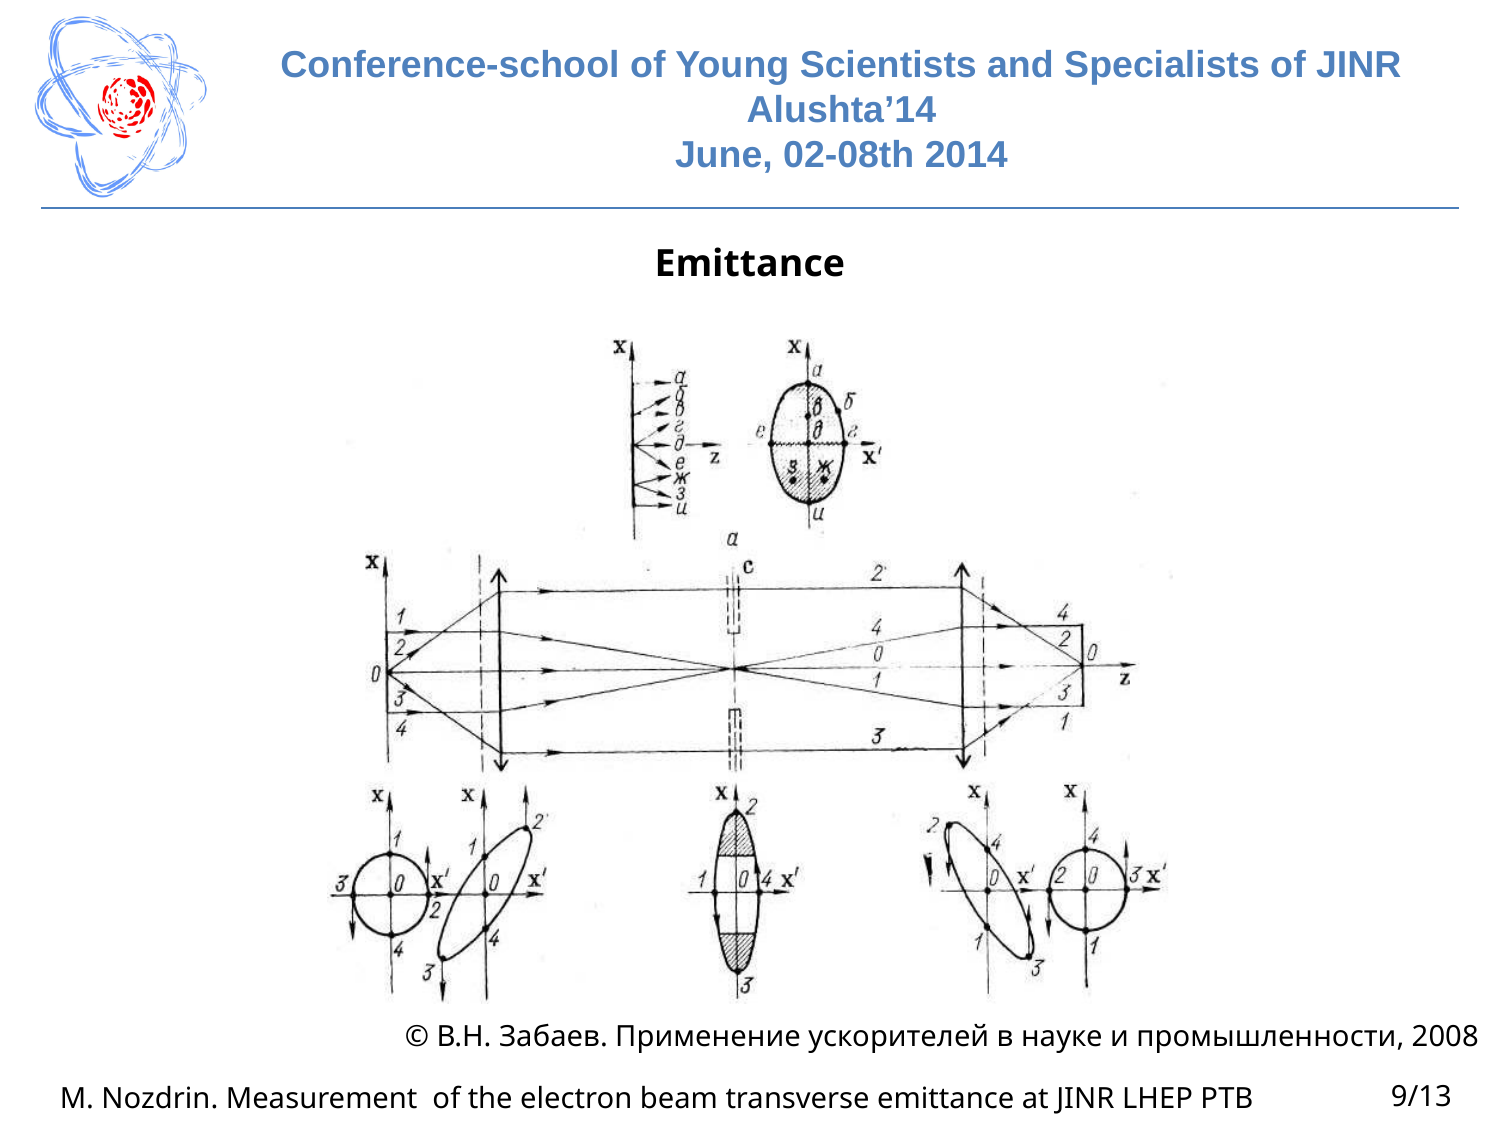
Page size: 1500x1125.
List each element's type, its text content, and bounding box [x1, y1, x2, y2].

subtitle Emittance [29, 231, 1471, 287]
picture [327, 337, 1173, 1004]
text_box © В.Н. Забаев. Применение ускорителей в науке и промышленности, 2008 [301, 1009, 1495, 1060]
picture [29, 14, 207, 198]
